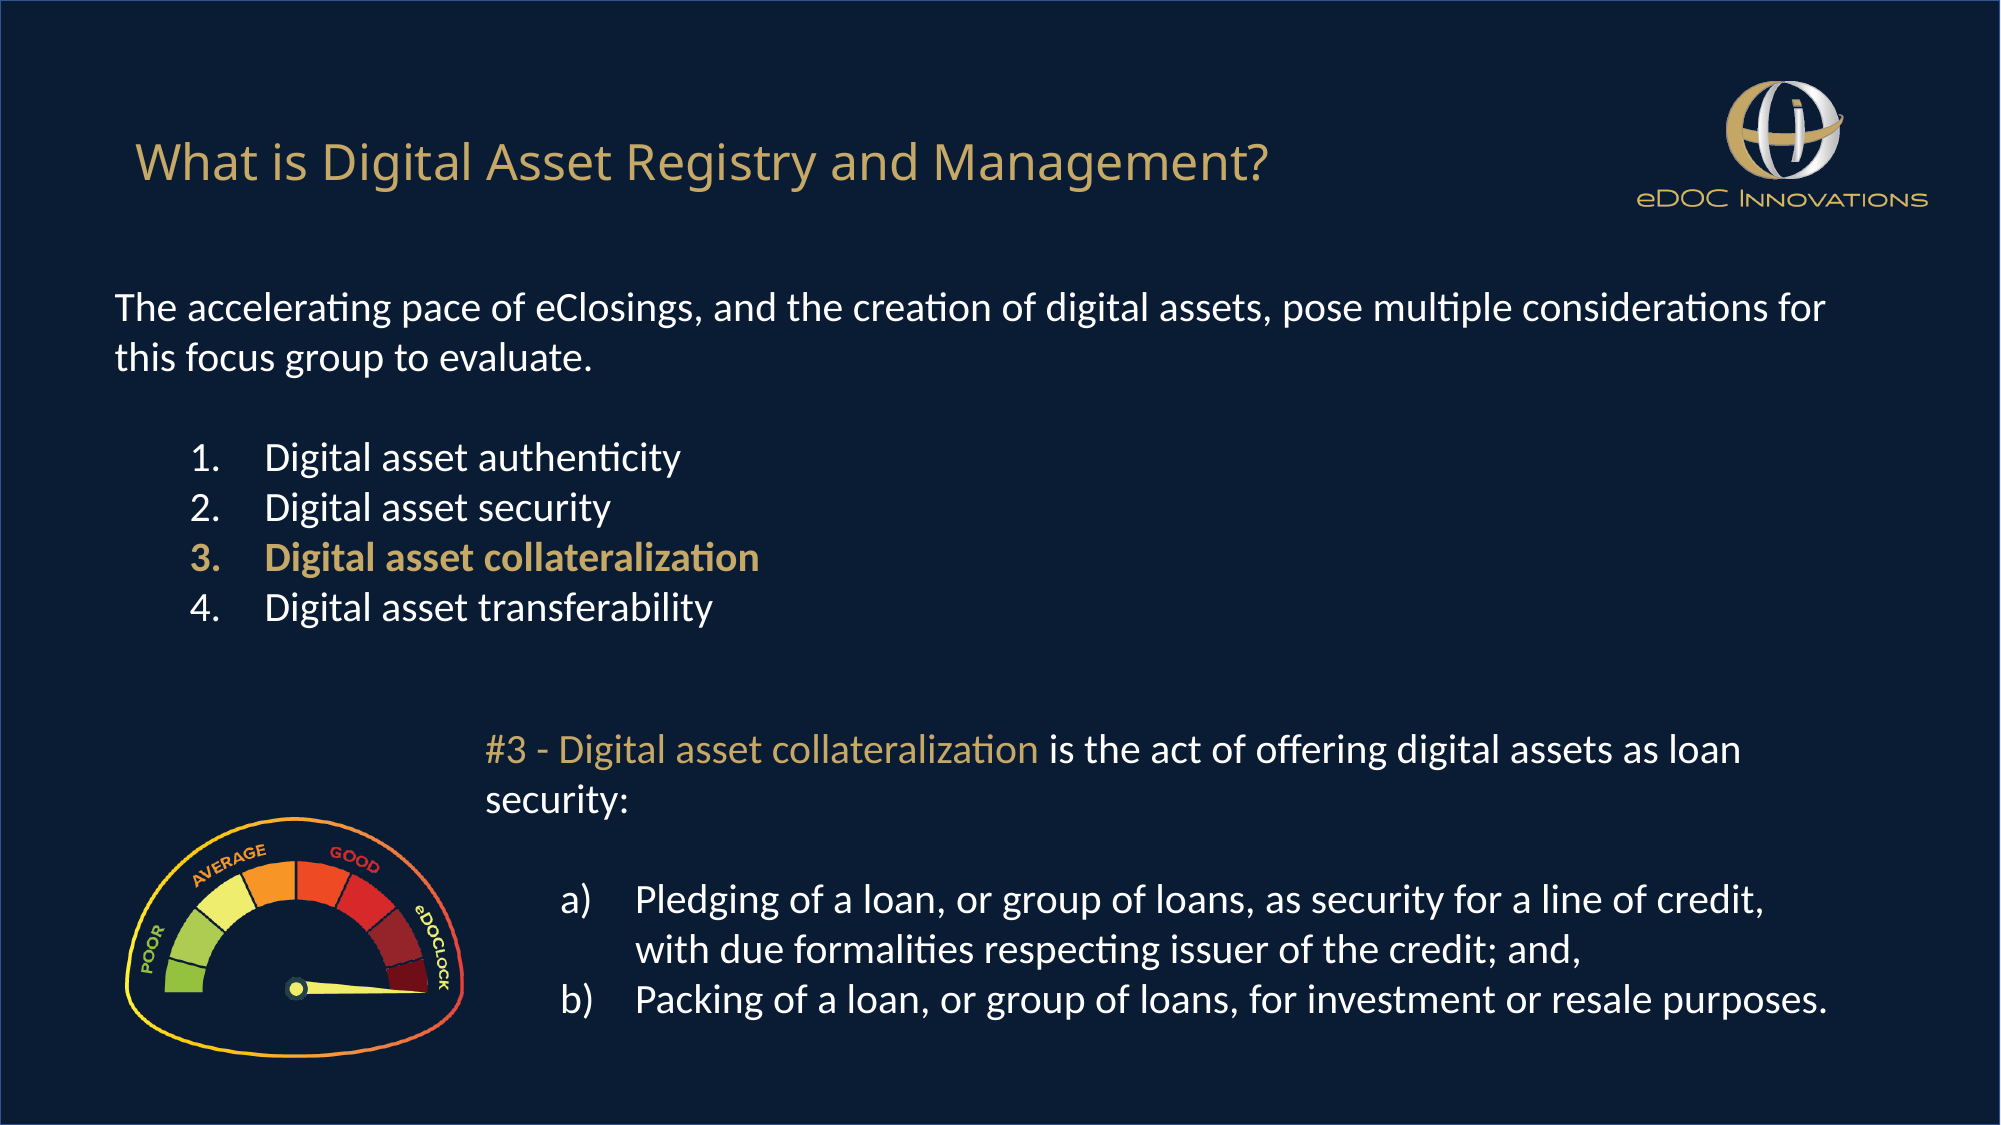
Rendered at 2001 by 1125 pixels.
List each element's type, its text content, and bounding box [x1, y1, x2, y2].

text_box What is Digital Asset Registry and Management? [120, 122, 1286, 198]
picture [1637, 81, 1928, 207]
picture [125, 817, 464, 1058]
text_box The accelerating pace of eClosings, and the creation of digital assets, pose multiple considerations for this focus group to evaluate. Digital asset authenticity Digital asset security Digital asset collateralization Digital asset transferability [99, 272, 1900, 638]
text_box #3 - Digital asset collateralization is the act of offering digital assets as loan security: Pledging of a loan, or group of loans, as security for a line of credit, with due formalities respecting issuer of the credit; and, Packing of a loan, or group of loans, for investment or resale purposes. [470, 714, 1859, 1030]
